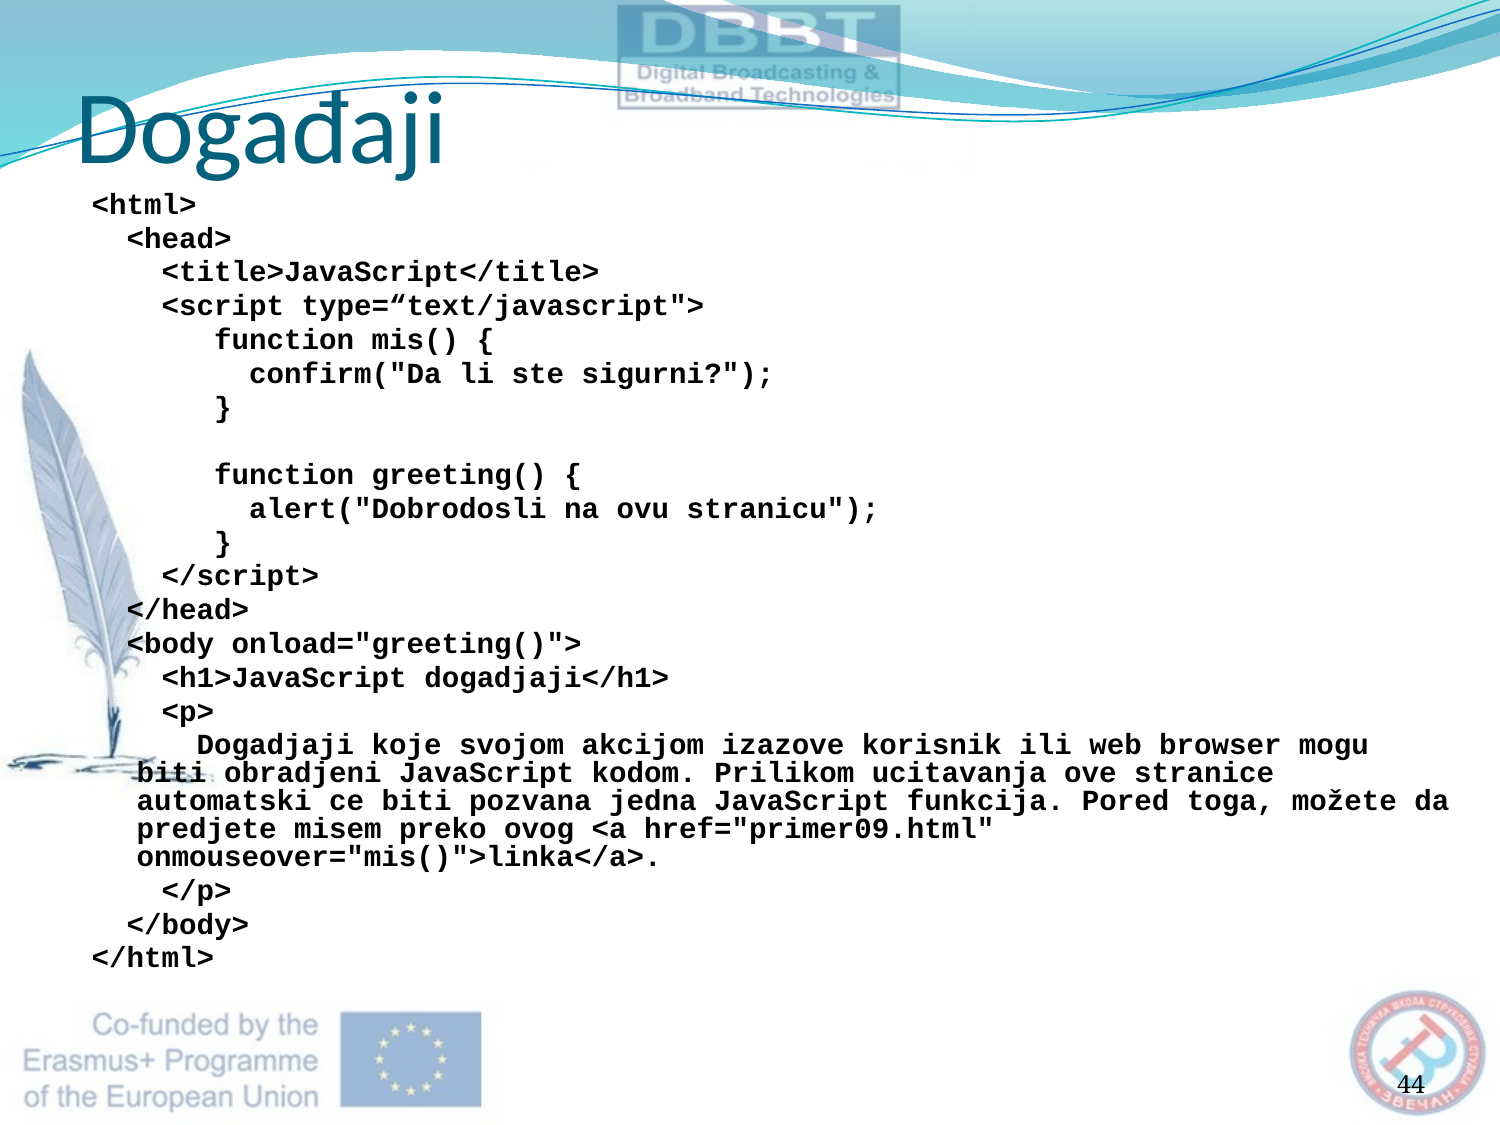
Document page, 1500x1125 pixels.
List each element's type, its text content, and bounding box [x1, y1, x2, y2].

title Događaji [75, 45, 1425, 185]
picture [1, 349, 226, 799]
slide_number 44 [1299, 1042, 1425, 1103]
list <html> <head> <title>JavaScript</title> <script type=“text/javascript"> function mis() { confirm("Da li ste sigurni?"); } function greeting() { alert("Dobrodosli na ovu stranicu"); } </script> </head> <body onload="greeting()"> <h1>JavaScript dogadjaji</h1> <p> Dogadjaji koje svojom akcijom izazove korisnik ili web browser mogu biti obradjeni JavaScript kodom. Prilikom ucitavanja ove stranice automatski ce biti pozvana jedna JavaScript funkcija. Pored toga, možete da predjete misem preko ovog <a href="primer09.html" onmouseover="mis()">linka</a>. </p> </body> </html> [76, 184, 1471, 1102]
